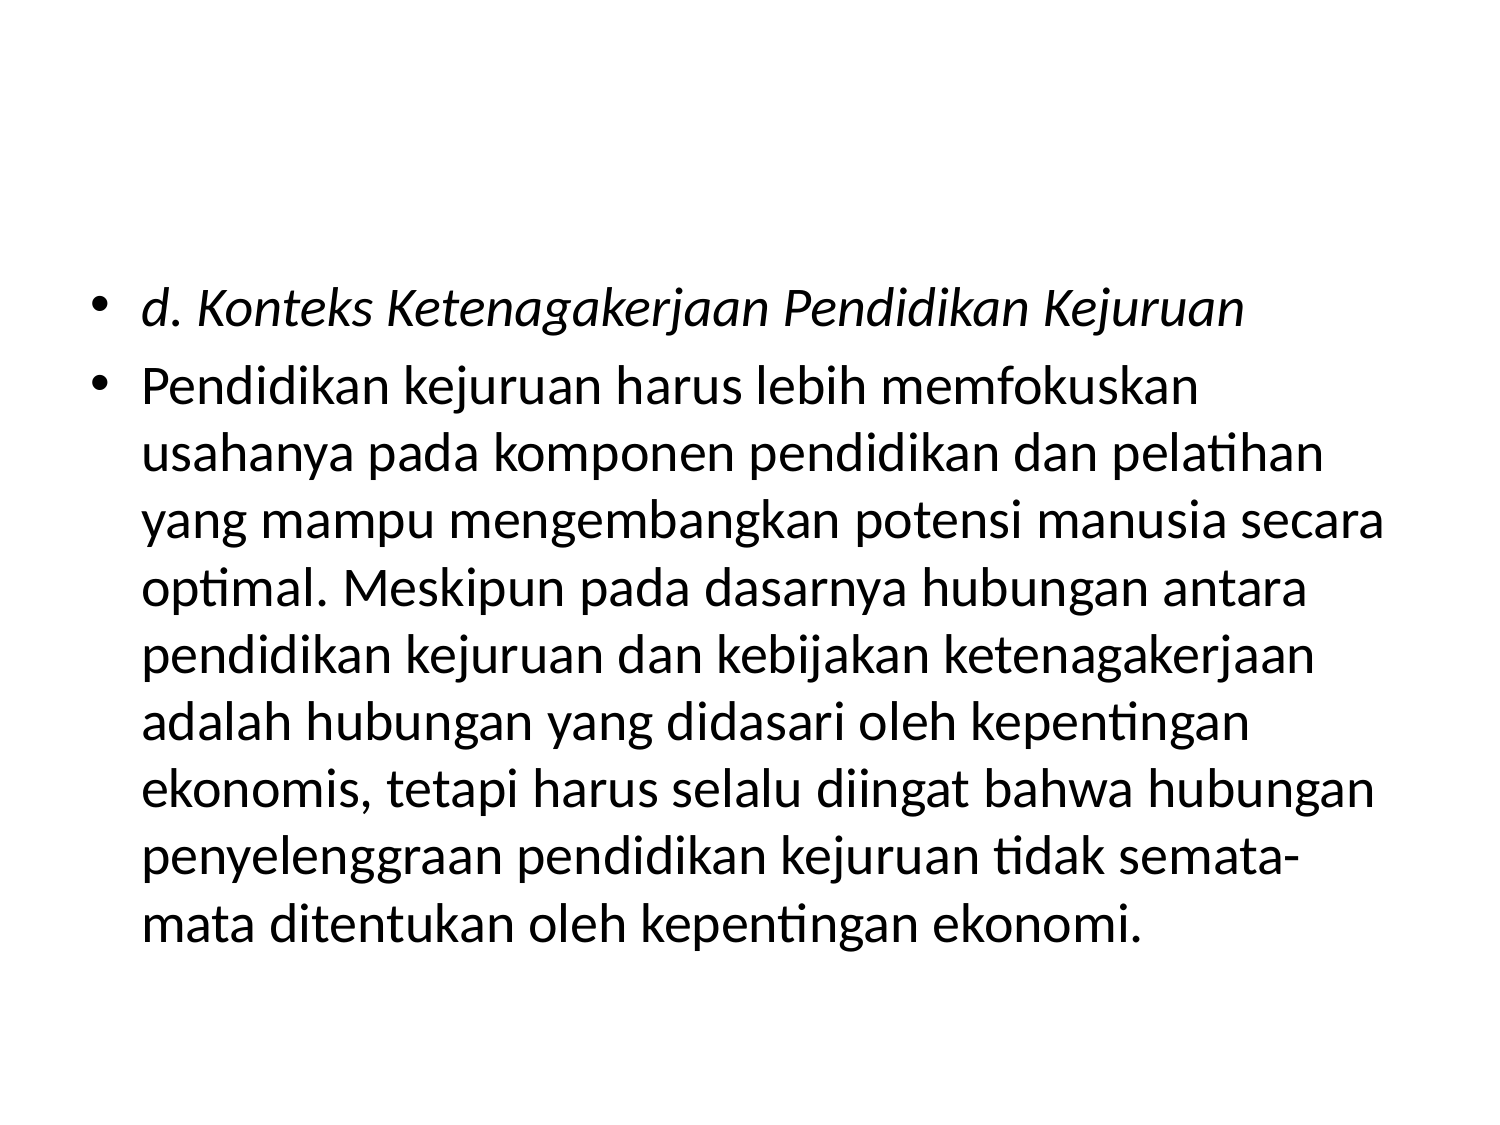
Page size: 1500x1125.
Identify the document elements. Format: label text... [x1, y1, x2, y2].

list d. Konteks Ketenagakerjaan Pendidikan Kejuruan Pendidikan kejuruan harus lebih memfokuskan usahanya pada komponen pendidikan dan pelatihan yang mampu mengembangkan potensi manusia secara optimal. Meskipun pada dasarnya hubungan antara pendidikan kejuruan dan kebijakan ketenagakerjaan adalah hubungan yang didasari oleh kepentingan ekonomis, tetapi harus selalu diingat bahwa hubungan penyelenggraan pendidikan kejuruan tidak semata-mata ditentukan oleh kepentingan ekonomi. [75, 262, 1425, 1005]
